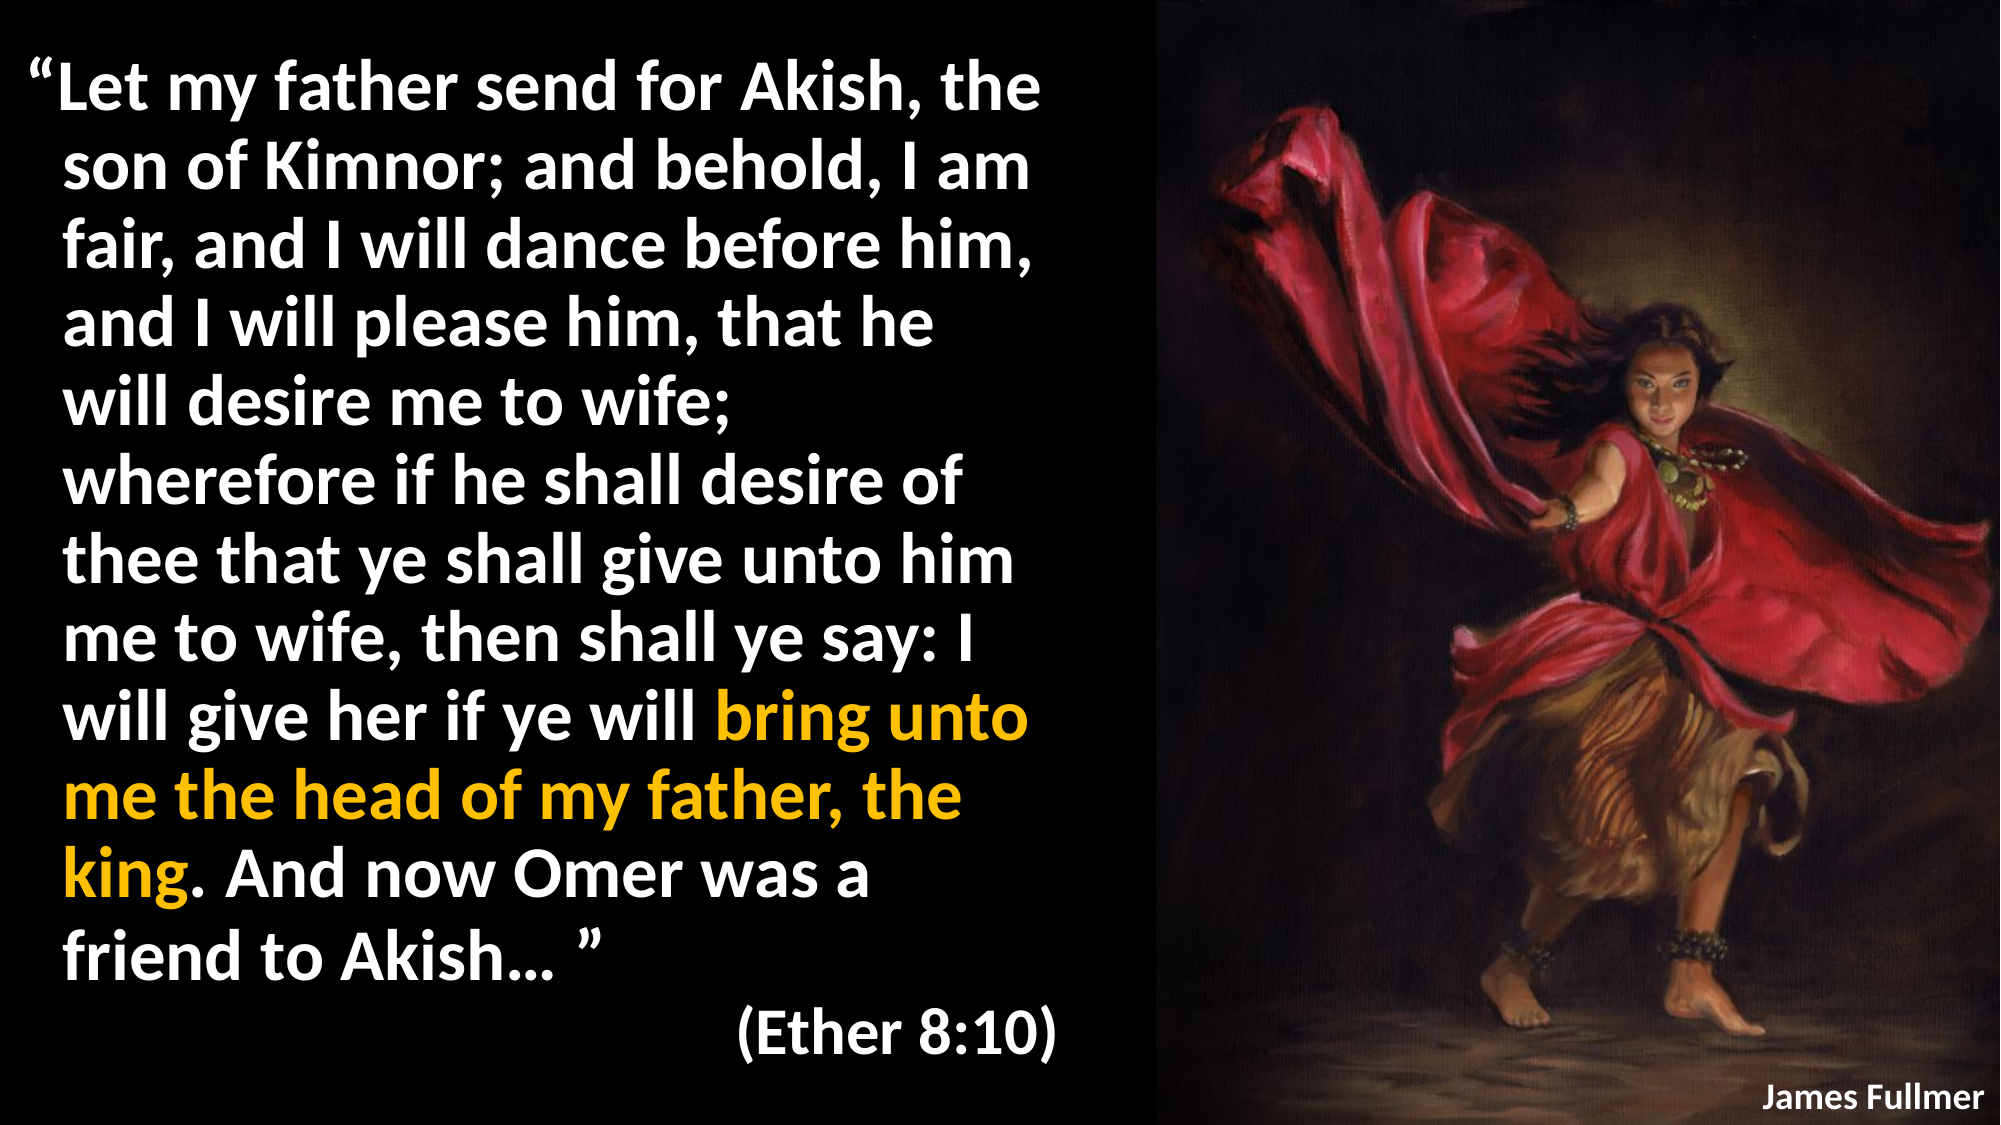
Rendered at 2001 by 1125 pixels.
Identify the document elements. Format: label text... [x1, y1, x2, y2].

picture [1156, 0, 2000, 1125]
text_box “Let my father send for Akish, the son of Kimnor; and behold, I am fair, and I will dance before him, and I will please him, that he will desire me to wife; wherefore if he shall desire of thee that ye shall give unto him me to wife, then shall ye say: I will give her if ye will bring unto me the head of my father, the king. And now Omer was a friend to Akish… ” (Ether 8:10) [10, 40, 1074, 1077]
